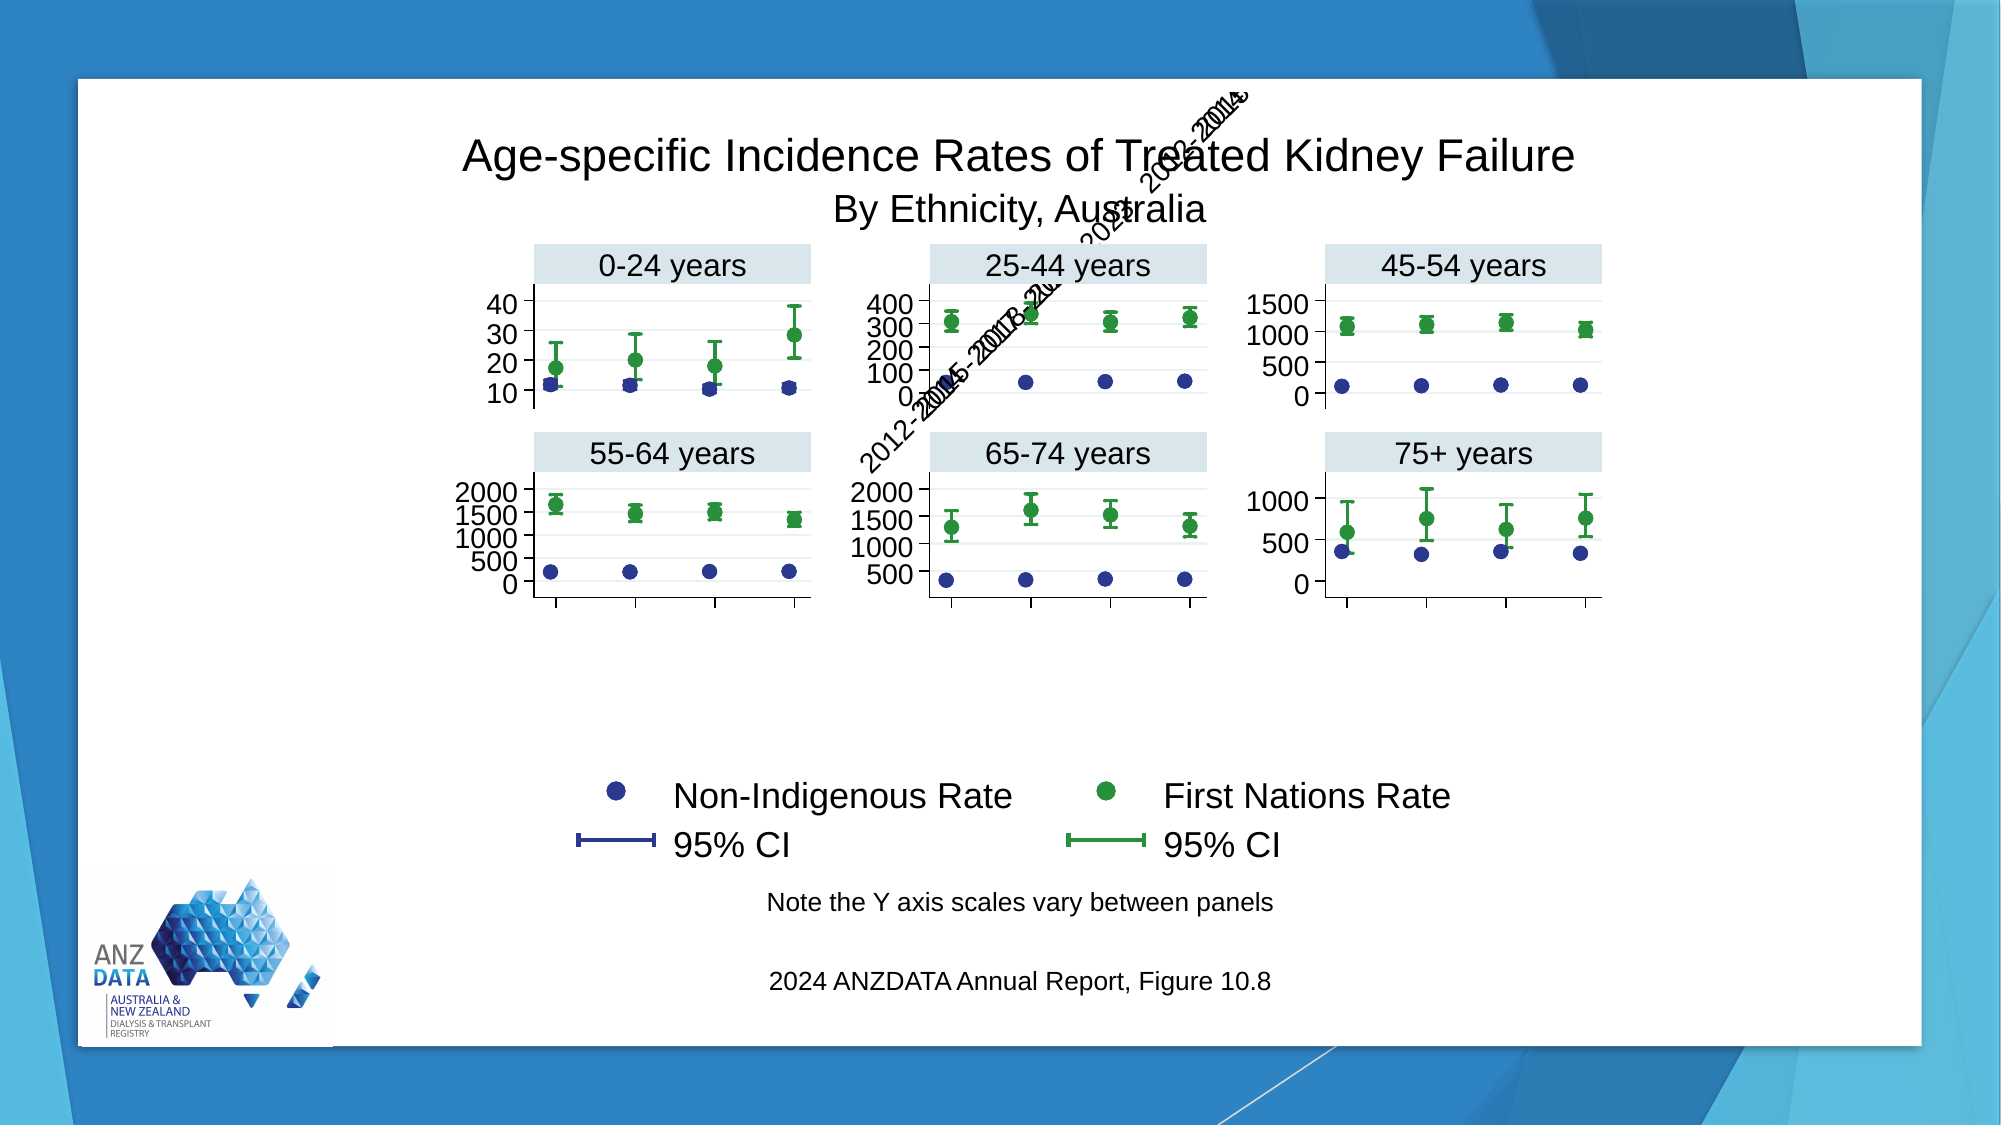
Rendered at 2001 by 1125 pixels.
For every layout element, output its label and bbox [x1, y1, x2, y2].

text_box [0, 0, 2000, 1125]
picture [353, 91, 1647, 1034]
picture [81, 868, 333, 1047]
